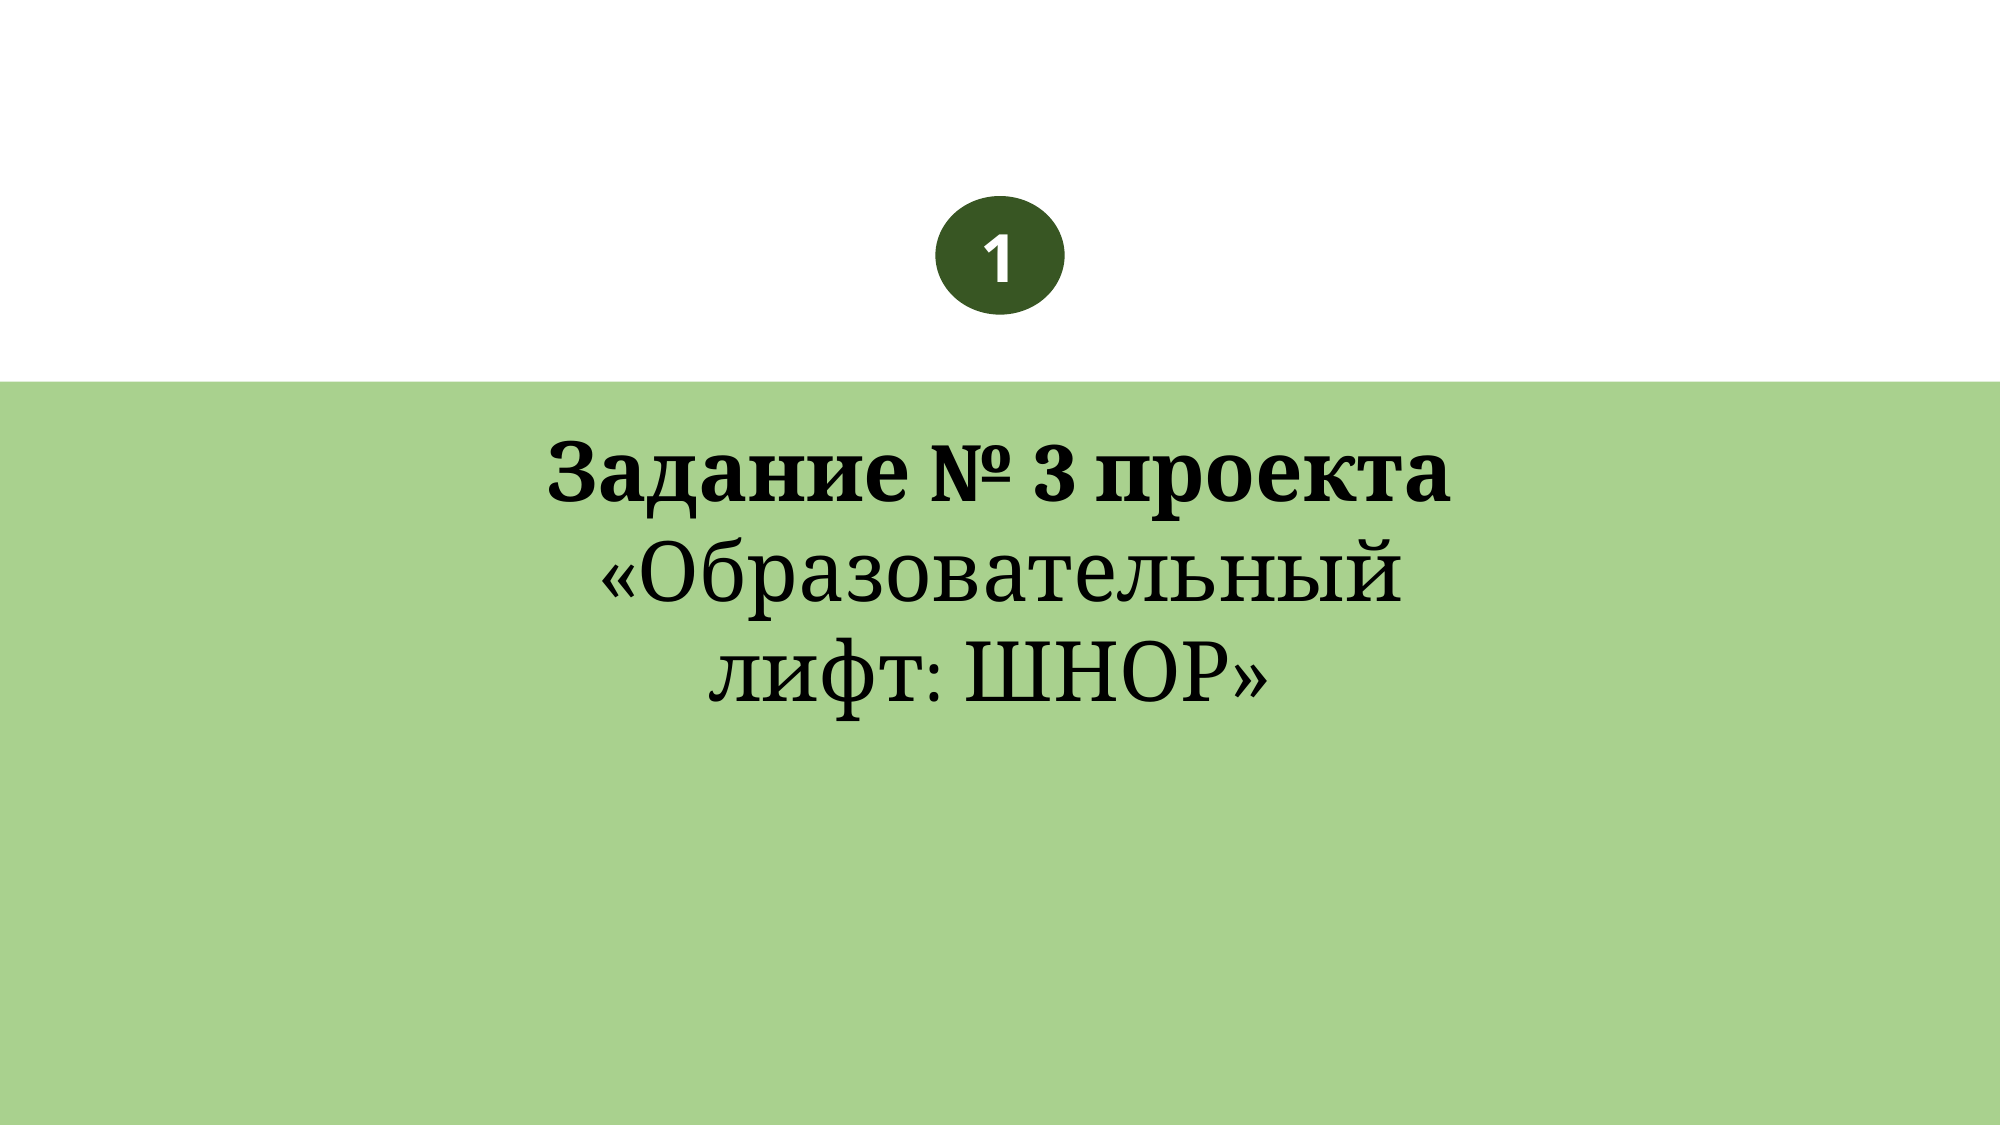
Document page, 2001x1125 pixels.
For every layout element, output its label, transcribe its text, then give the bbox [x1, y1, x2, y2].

text_box 1 [934, 194, 1066, 316]
text_box [0, 381, 2000, 1125]
text_box Задание № 3 проекта «Образовательный лифт: ШНОР» [469, 410, 1531, 726]
